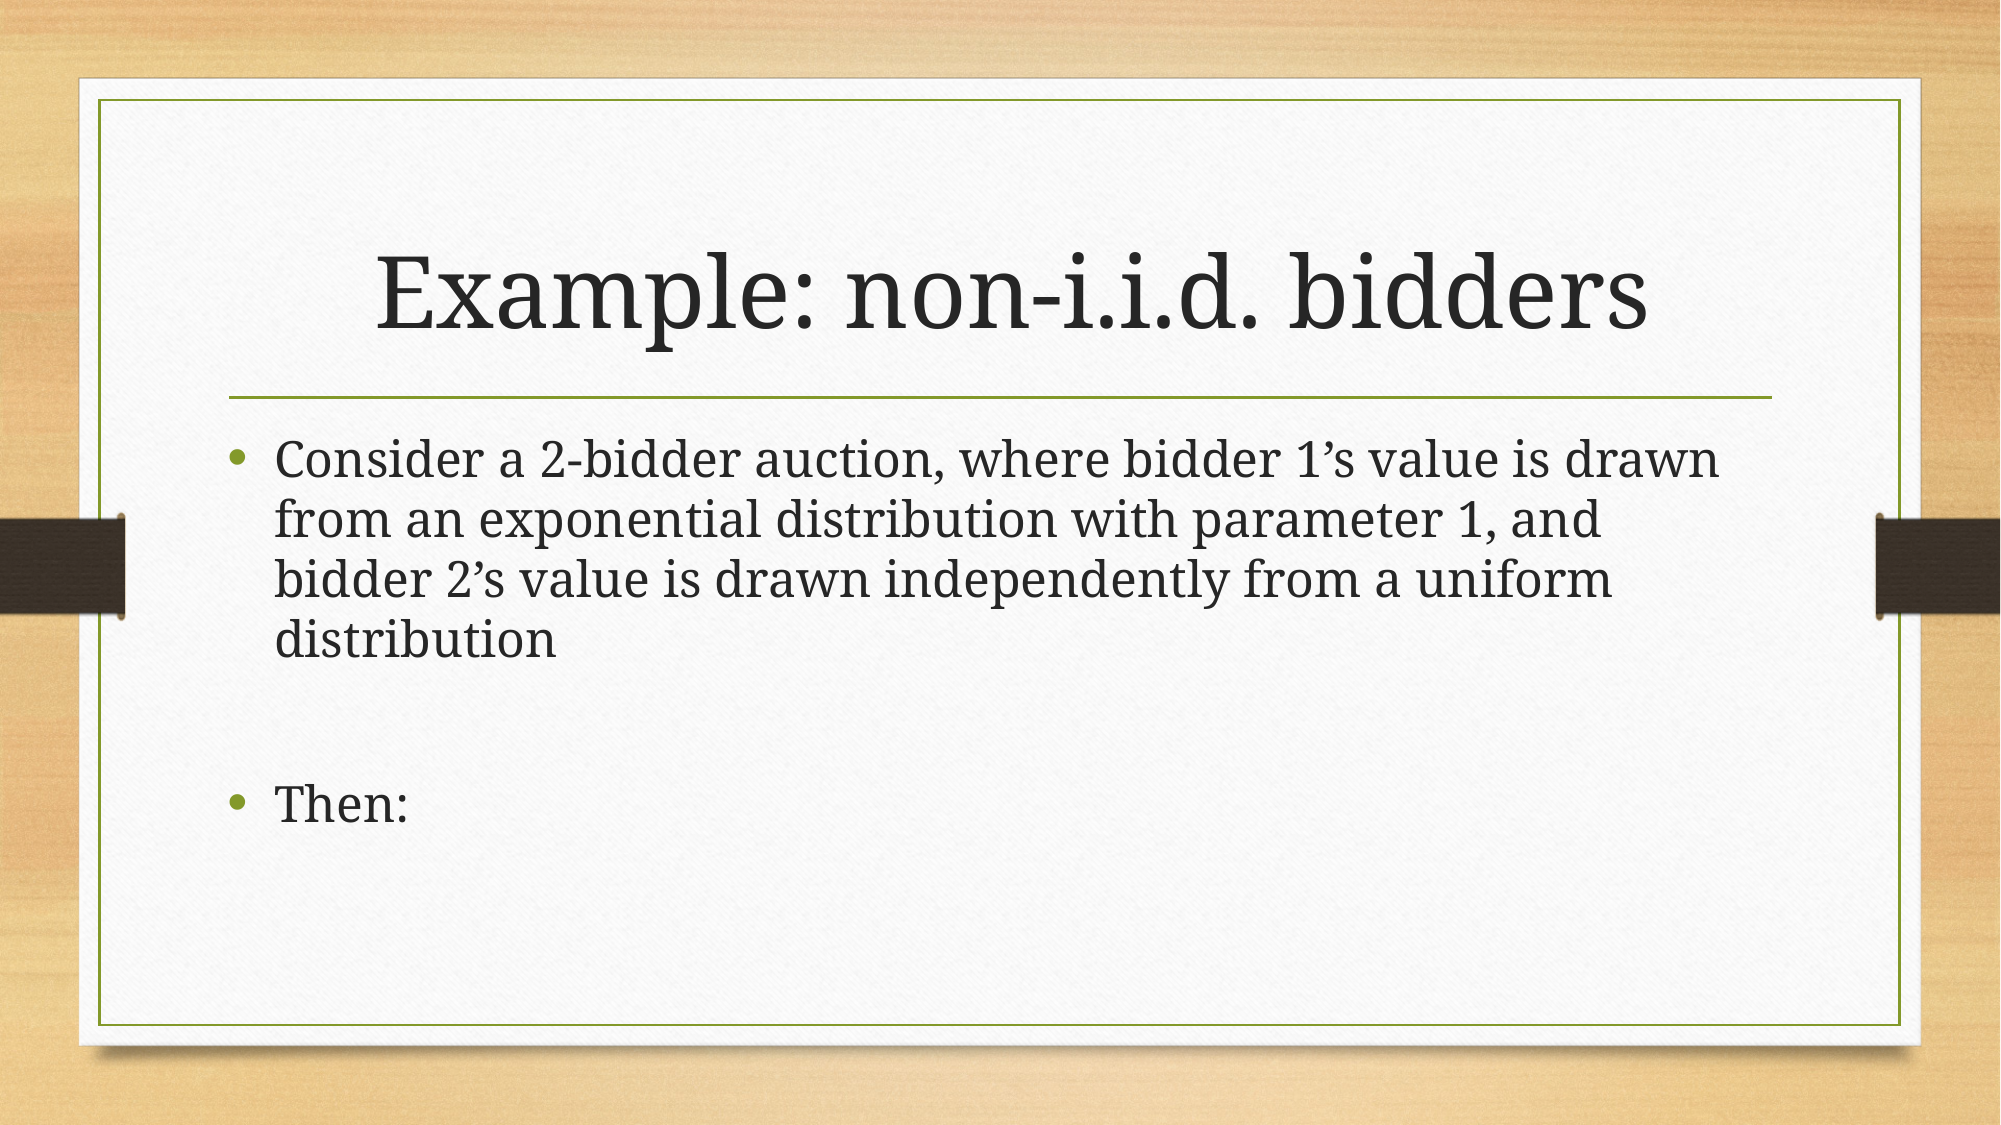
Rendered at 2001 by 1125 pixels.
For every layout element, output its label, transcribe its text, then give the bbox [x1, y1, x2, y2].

title Example: non-i.i.d. bidders [212, 181, 1788, 396]
picture [0, 0, 2001, 1125]
